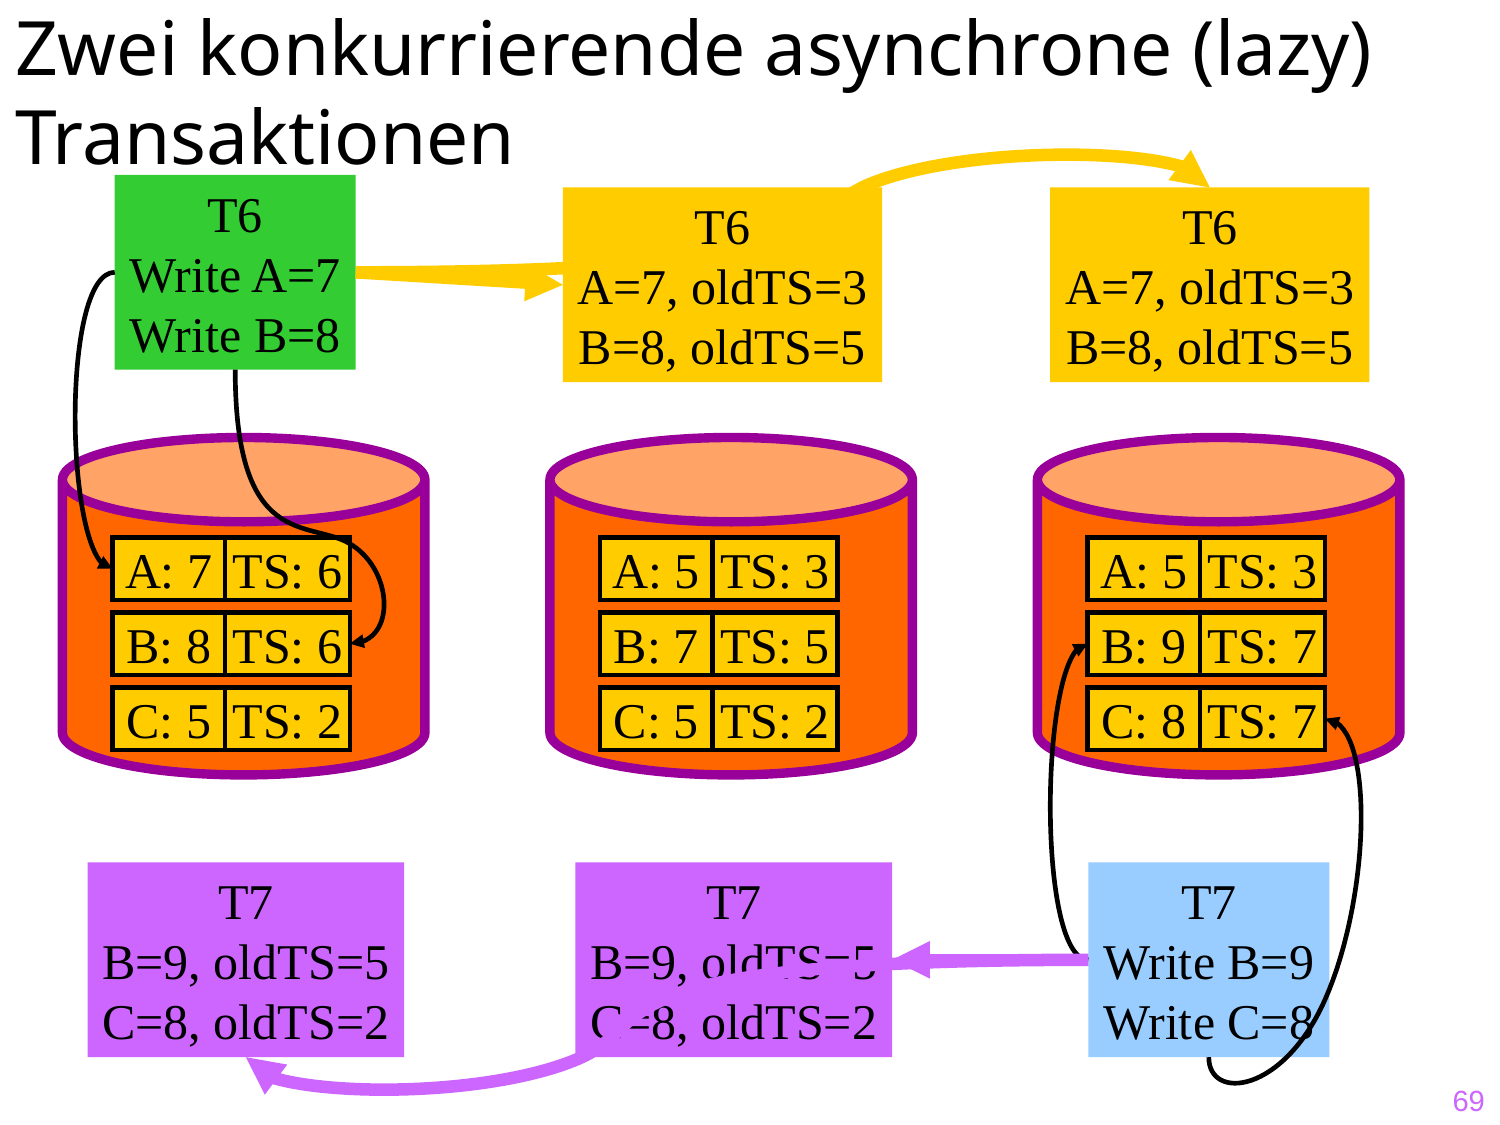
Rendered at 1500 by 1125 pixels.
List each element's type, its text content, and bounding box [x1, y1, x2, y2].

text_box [357, 272, 563, 286]
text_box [62, 437, 426, 776]
title Zwei konkurrierende asynchrone (lazy) Transaktionen [0, 0, 1500, 188]
text_box T6 A=7, oldTS=3 B=8, oldTS=5 [562, 282, 883, 383]
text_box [1098, 828, 1438, 948]
text_box T6 A=7, oldTS=3 B=8, oldTS=5 [1050, 187, 1370, 383]
text_box T7 Write B=9 Write C=8 [1092, 951, 1330, 1058]
text_box T6 Write A=7 Write B=8 [114, 174, 356, 370]
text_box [1084, 643, 1088, 959]
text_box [1037, 437, 1401, 776]
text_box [245, 959, 1088, 1058]
slide_number 69 [1187, 1049, 1500, 1125]
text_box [549, 437, 913, 776]
text_box T7 B=9, oldTS=5 C=8, oldTS=2 [575, 862, 893, 958]
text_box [109, 272, 113, 569]
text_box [357, 187, 1211, 273]
text_box T7 B=9, oldTS=5 C=8, oldTS=2 [87, 862, 405, 1058]
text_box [156, 447, 432, 566]
